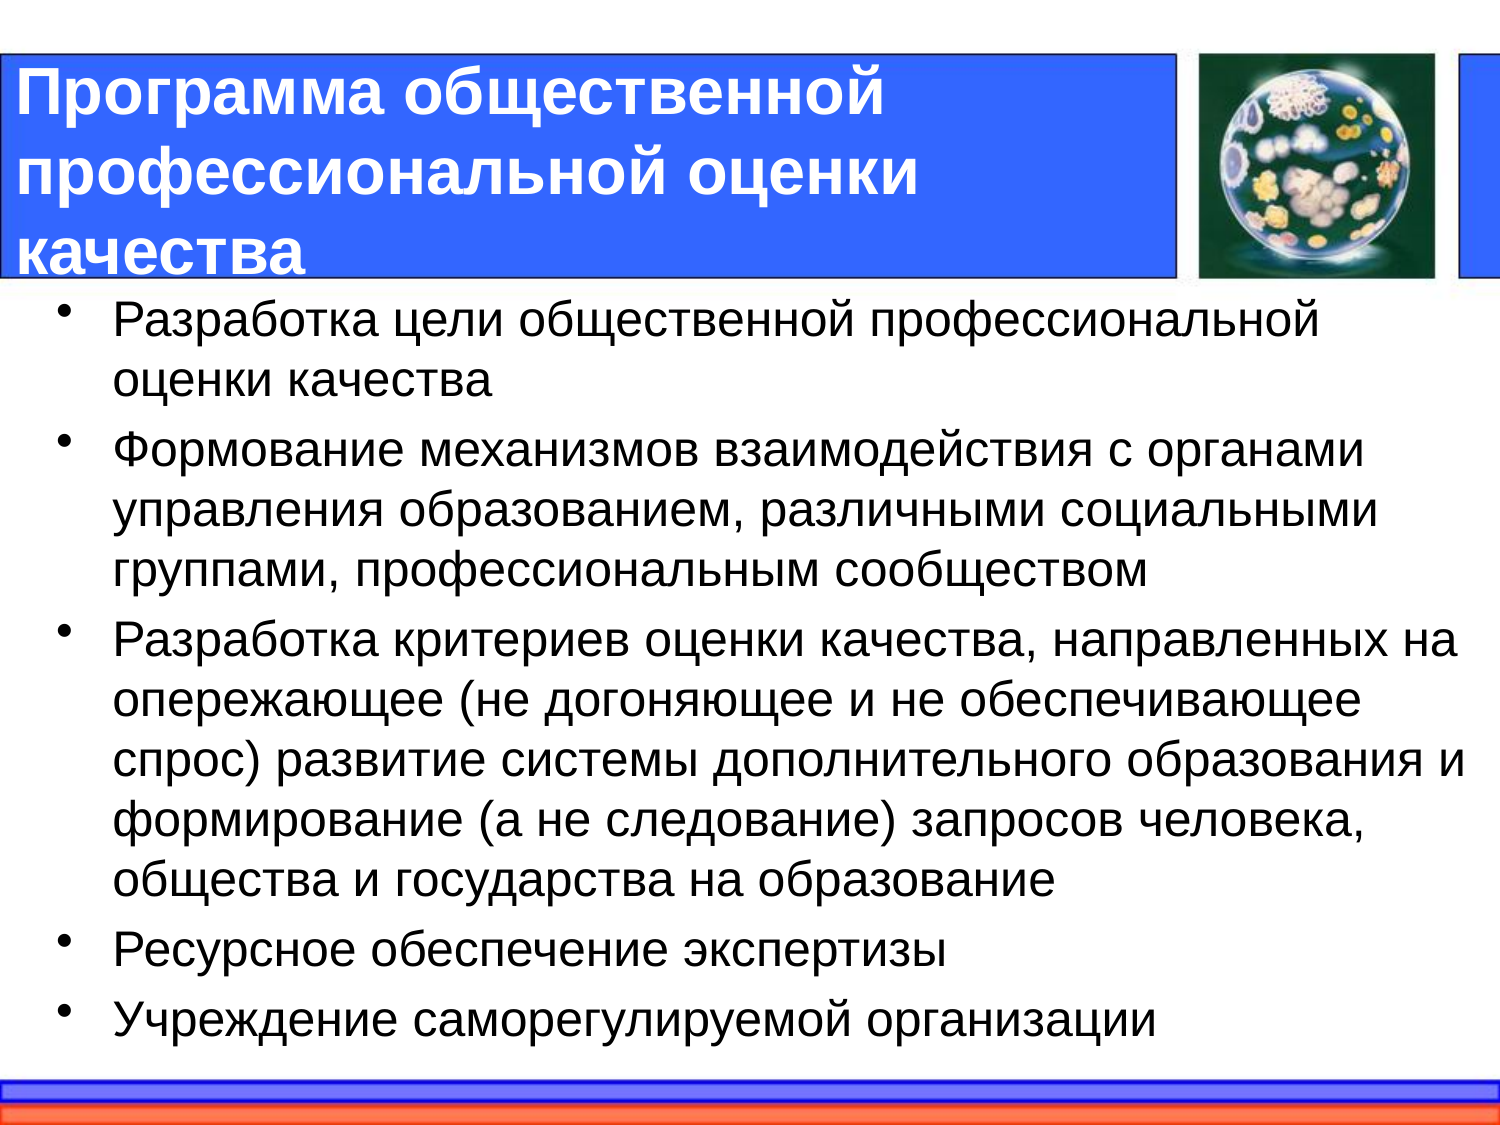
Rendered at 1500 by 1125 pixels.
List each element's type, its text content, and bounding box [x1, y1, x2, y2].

picture [0, 0, 1500, 1125]
text_box Разработка цели общественной профессиональной оценки качества Формование механизмов взаимодействия с органами управления образованием, различными социальными группами, профессиональным сообществом Разработка критериев оценки качества, направленных на опережающее (не догоняющее и не обеспечивающее спрос) развитие системы дополнительного образования и формирование (а не следование) запросов человека, общества и государства на образование Ресурсное обеспечение экспертизы Учреждение саморегулируемой организации [41, 278, 1500, 1124]
title Программа общественной профессиональной оценки качества [0, 74, 1217, 262]
